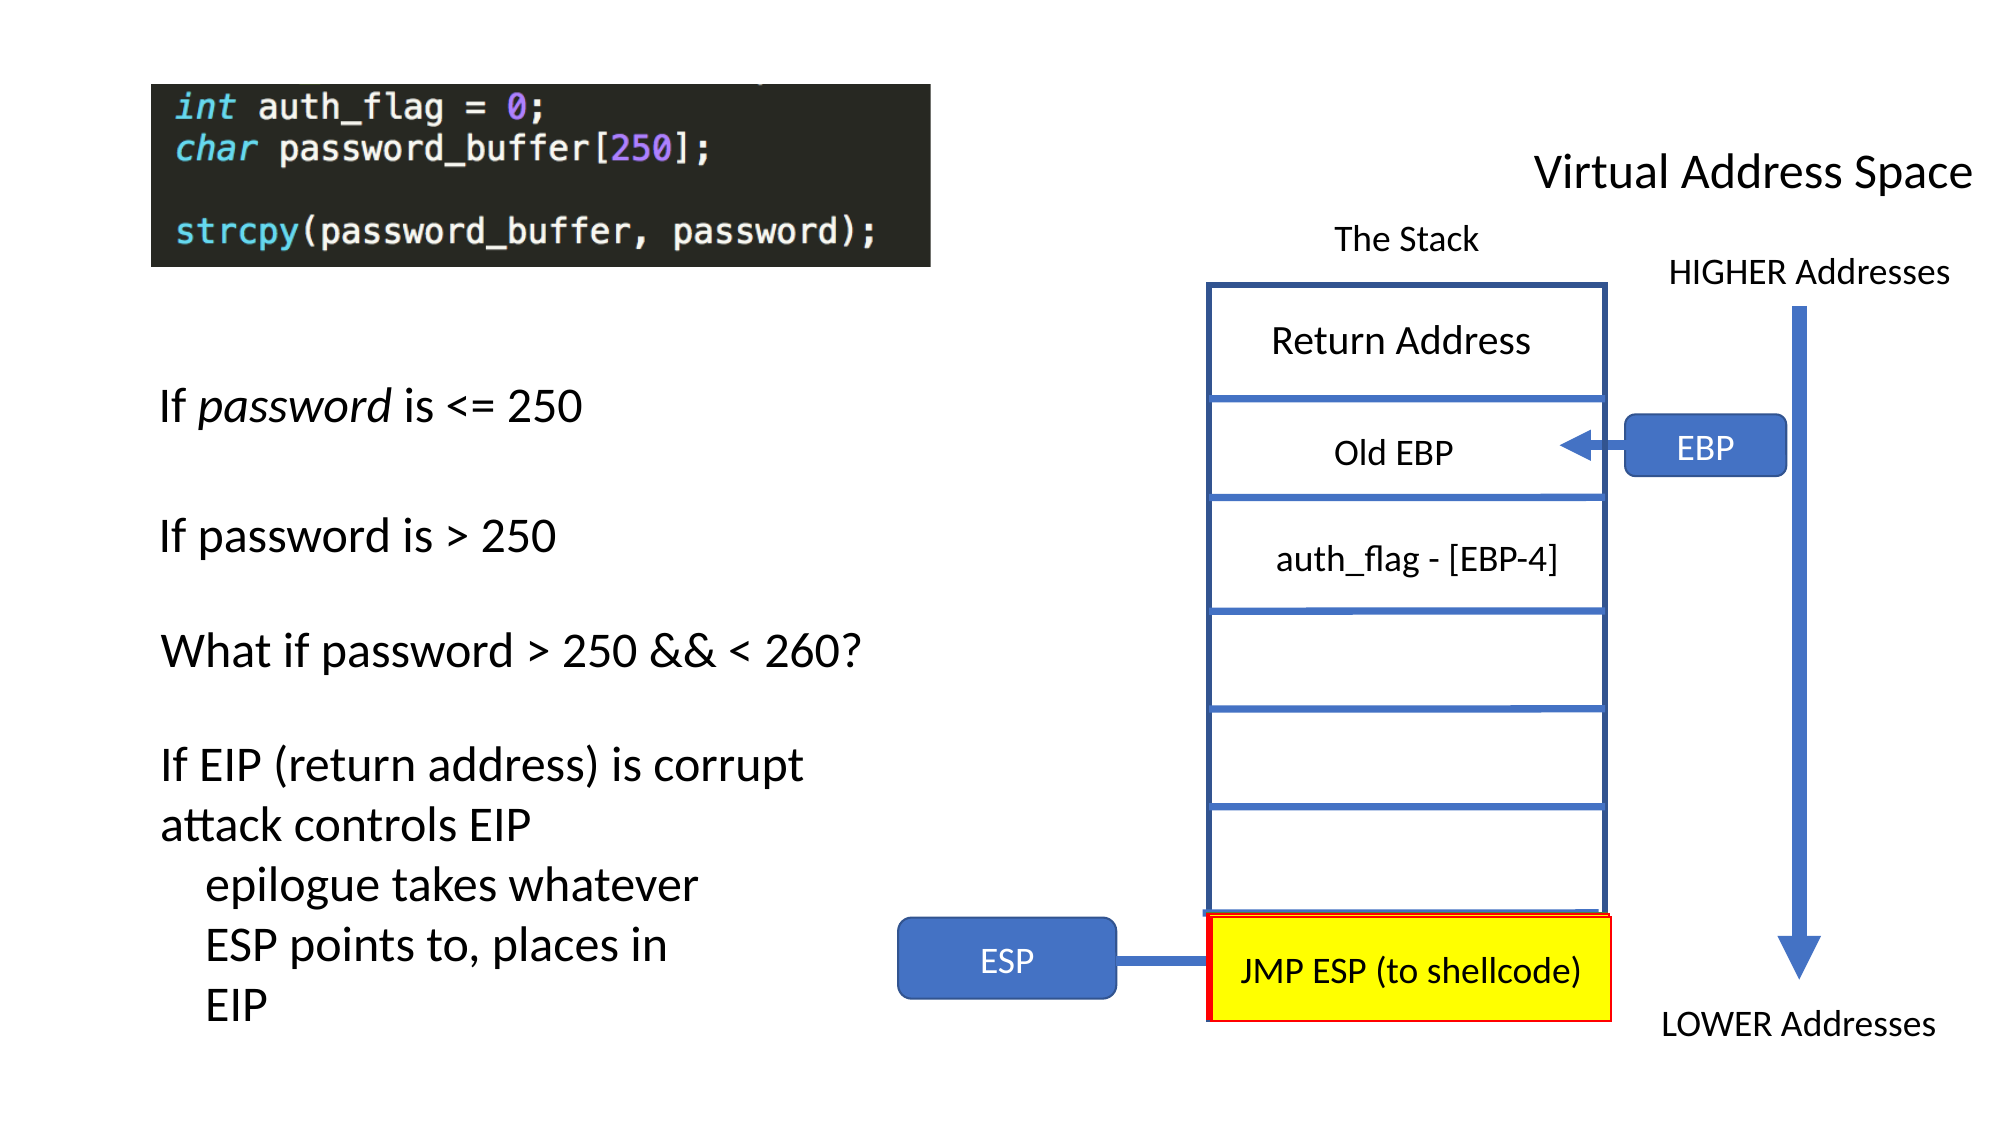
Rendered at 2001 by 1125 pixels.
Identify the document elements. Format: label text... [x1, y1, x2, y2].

text_box JMP ESP (to shellcode) [1210, 916, 1612, 1022]
picture [151, 84, 931, 267]
text_box HIGHER Addresses [1654, 239, 1967, 300]
text_box If password is <= 250 [143, 365, 598, 441]
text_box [898, 917, 1202, 999]
text_box If EIP (return address) is corrupt attack controls EIP epilogue takes whatever ESP points to, places in EIP [145, 724, 820, 1039]
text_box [1606, 414, 1787, 477]
text_box Virtual Address Space [1519, 130, 1989, 206]
text_box LOWER Addresses [1646, 991, 1952, 1052]
text_box If password is > 250 [143, 495, 572, 570]
text_box What if password > 250 && < 260? [145, 609, 879, 685]
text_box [1202, 206, 1606, 1020]
